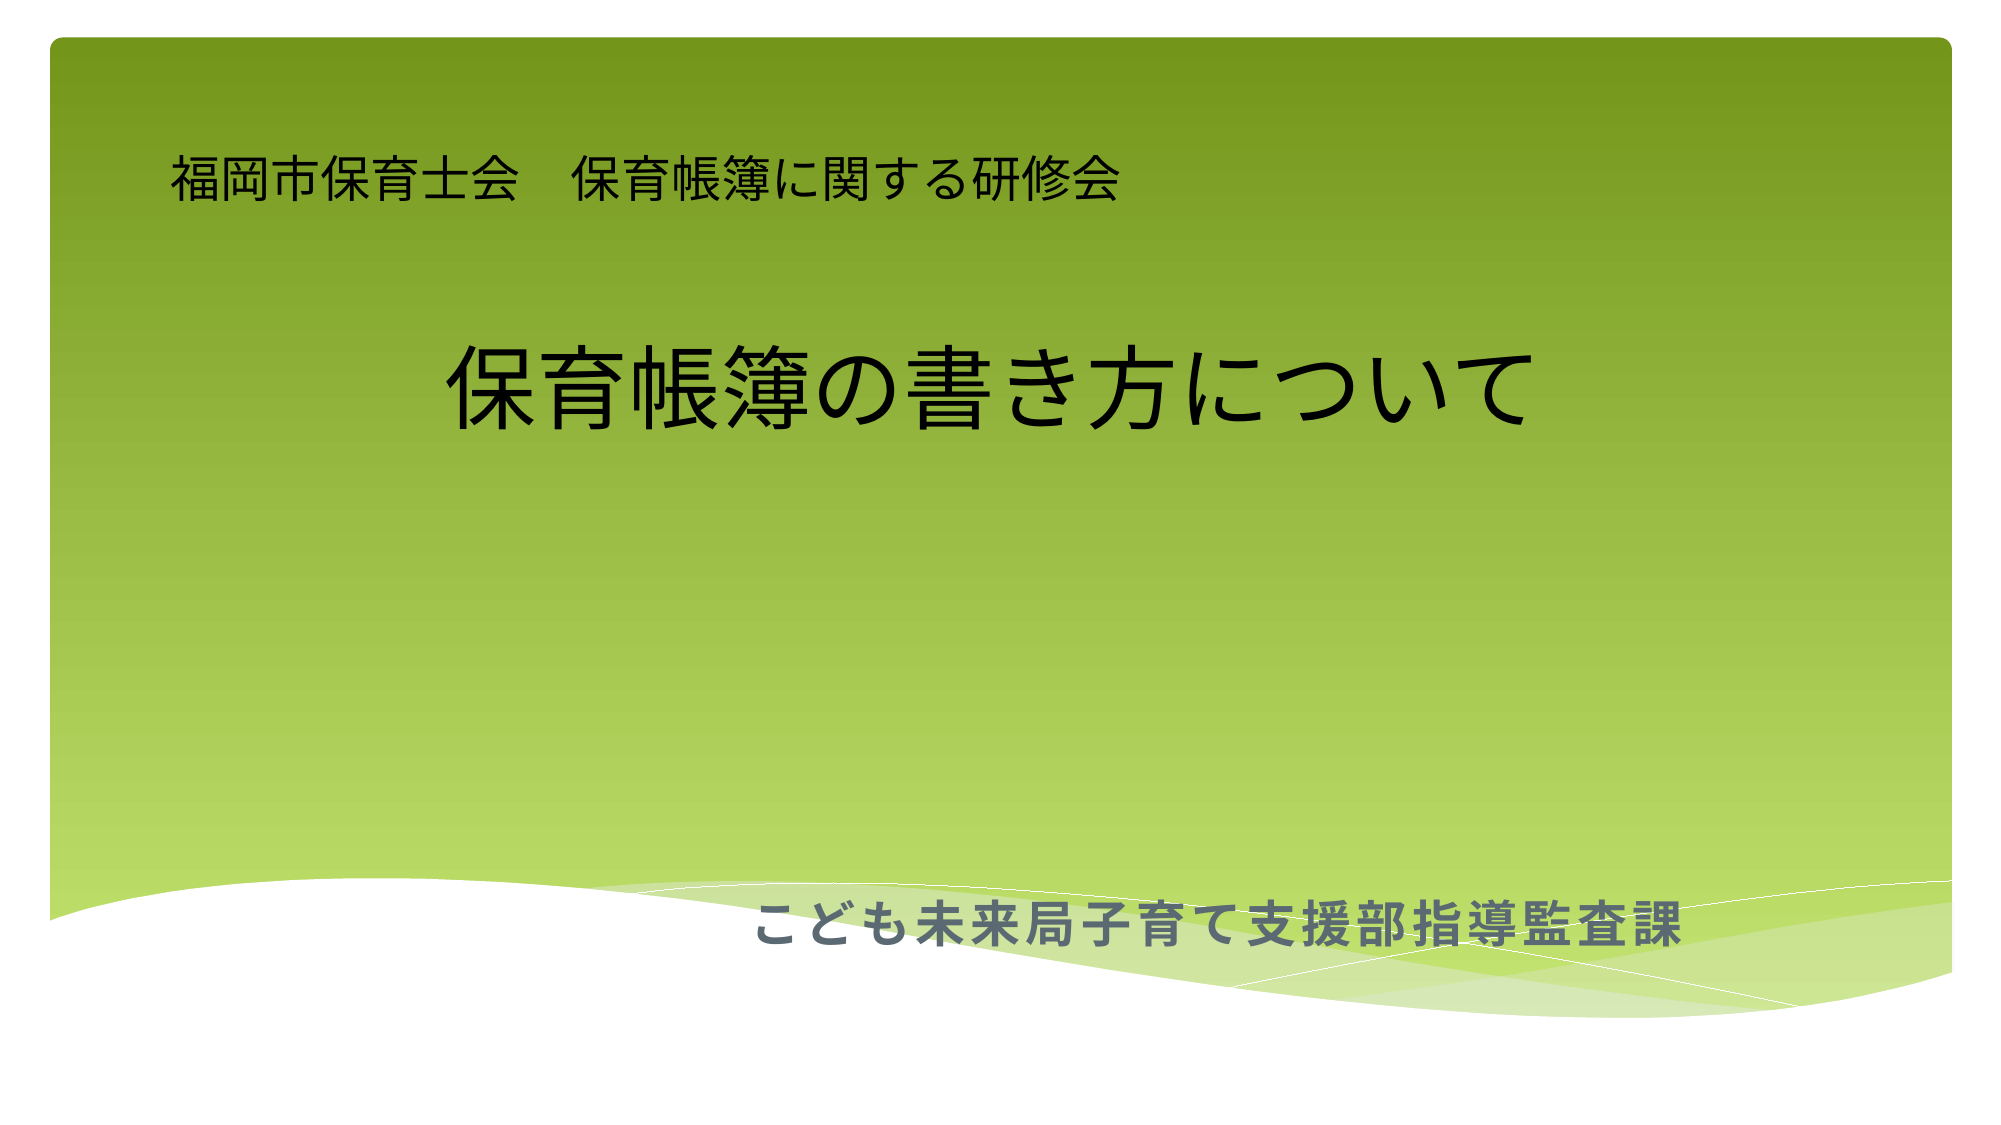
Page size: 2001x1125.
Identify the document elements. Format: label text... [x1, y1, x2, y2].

subtitle 福岡市保育士会 保育帳簿に関する研修会 [155, 128, 1236, 225]
text_box こども未来局子育て支援部指導監査課 [676, 874, 1757, 971]
title 保育帳簿の書き方について [144, 319, 1845, 449]
